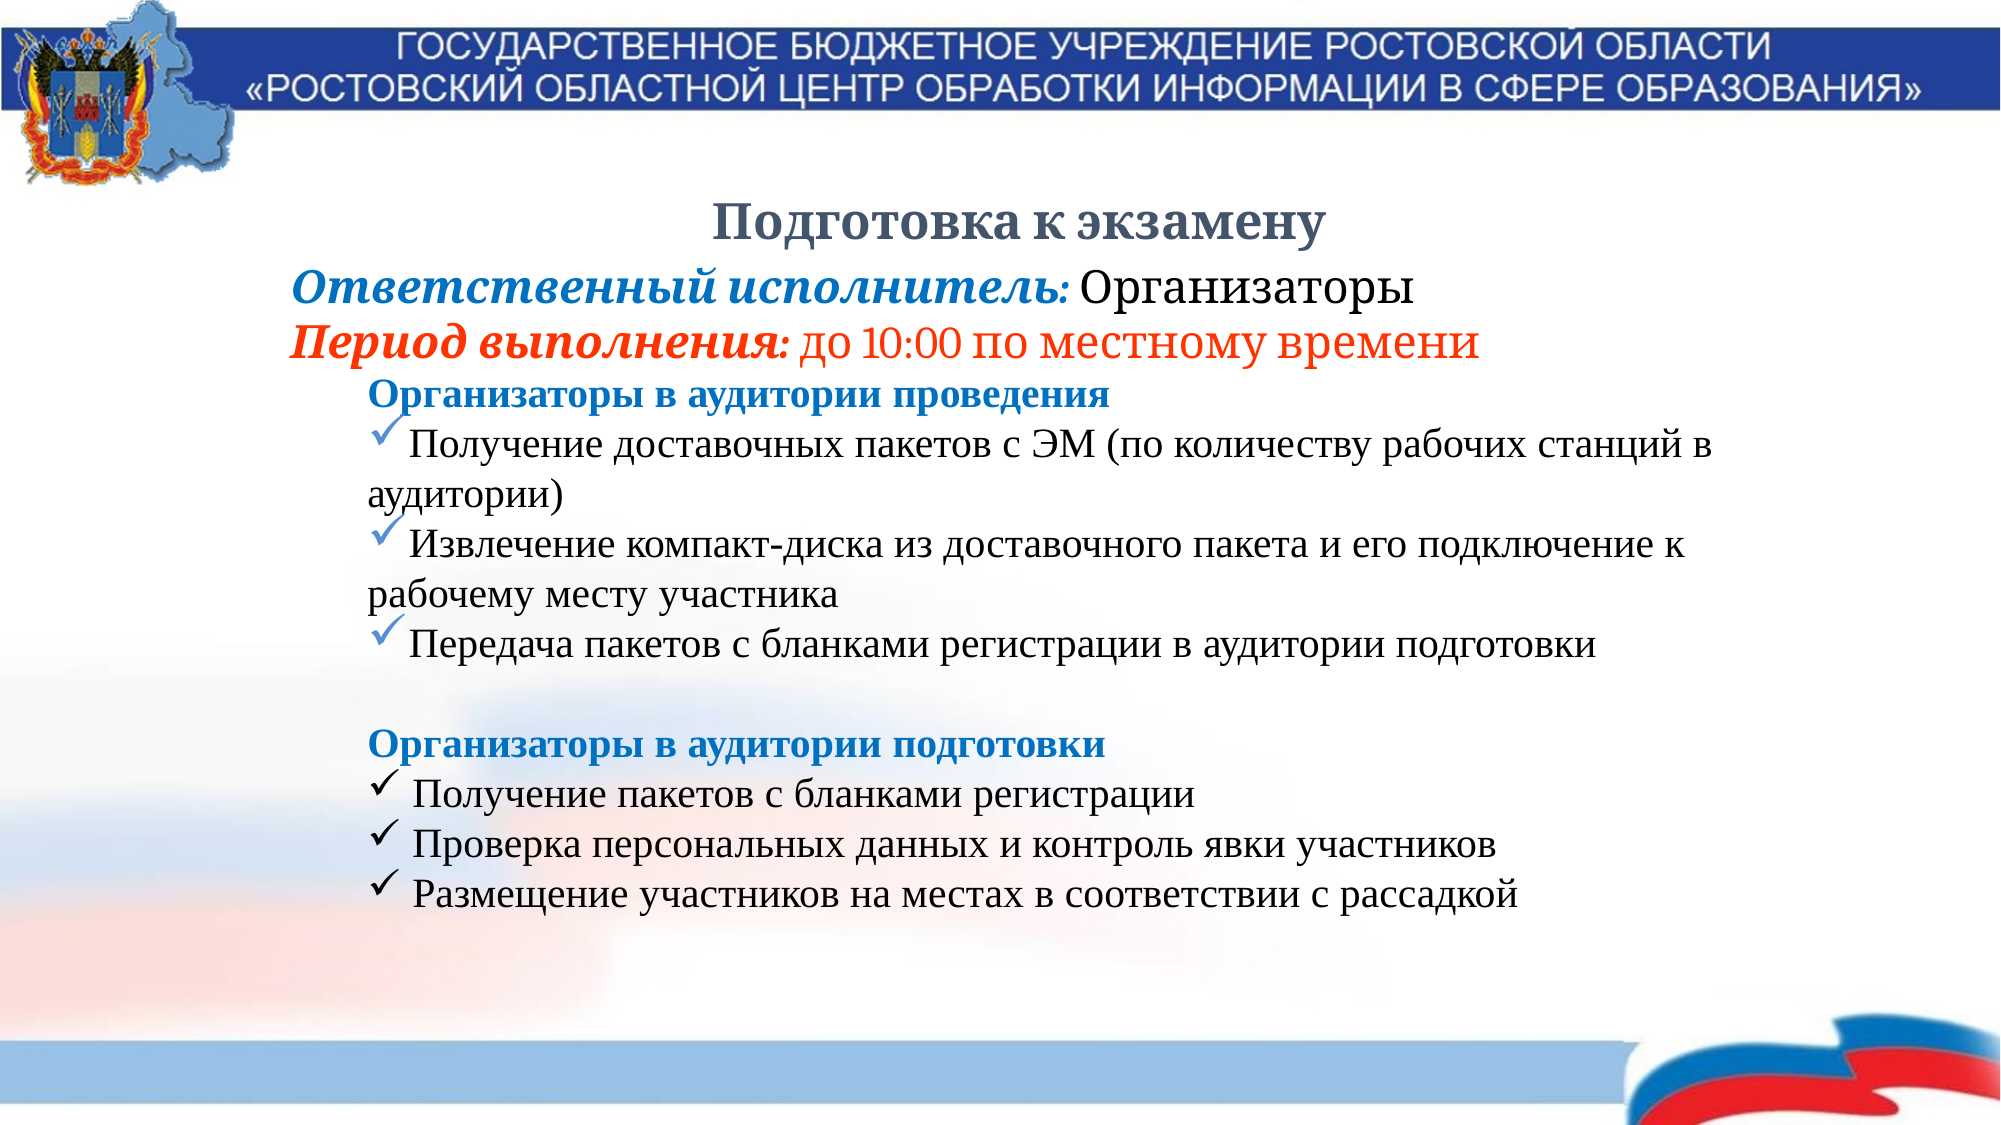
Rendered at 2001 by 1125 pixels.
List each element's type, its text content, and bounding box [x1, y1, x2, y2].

picture [0, 0, 2001, 1125]
text_box Ответственный исполнитель: Организаторы Период выполнения: до 10:00 по местному времени [275, 253, 1741, 372]
text_box Подготовка к экзамену [576, 182, 1463, 253]
text_box Организаторы в аудитории проведения Получение доставочных пакетов с ЭМ (по количеству рабочих станций в аудитории) Извлечение компакт-диска из доставочного пакета и его подключение к рабочему месту участника Передача пакетов с бланками регистрации в аудитории подготовки Организаторы в аудитории подготовки Получение пакетов с бланками регистрации Проверка персональных данных и контроль явки участников Размещение участников на местах в соответствии с рассадкой [352, 372, 1741, 986]
